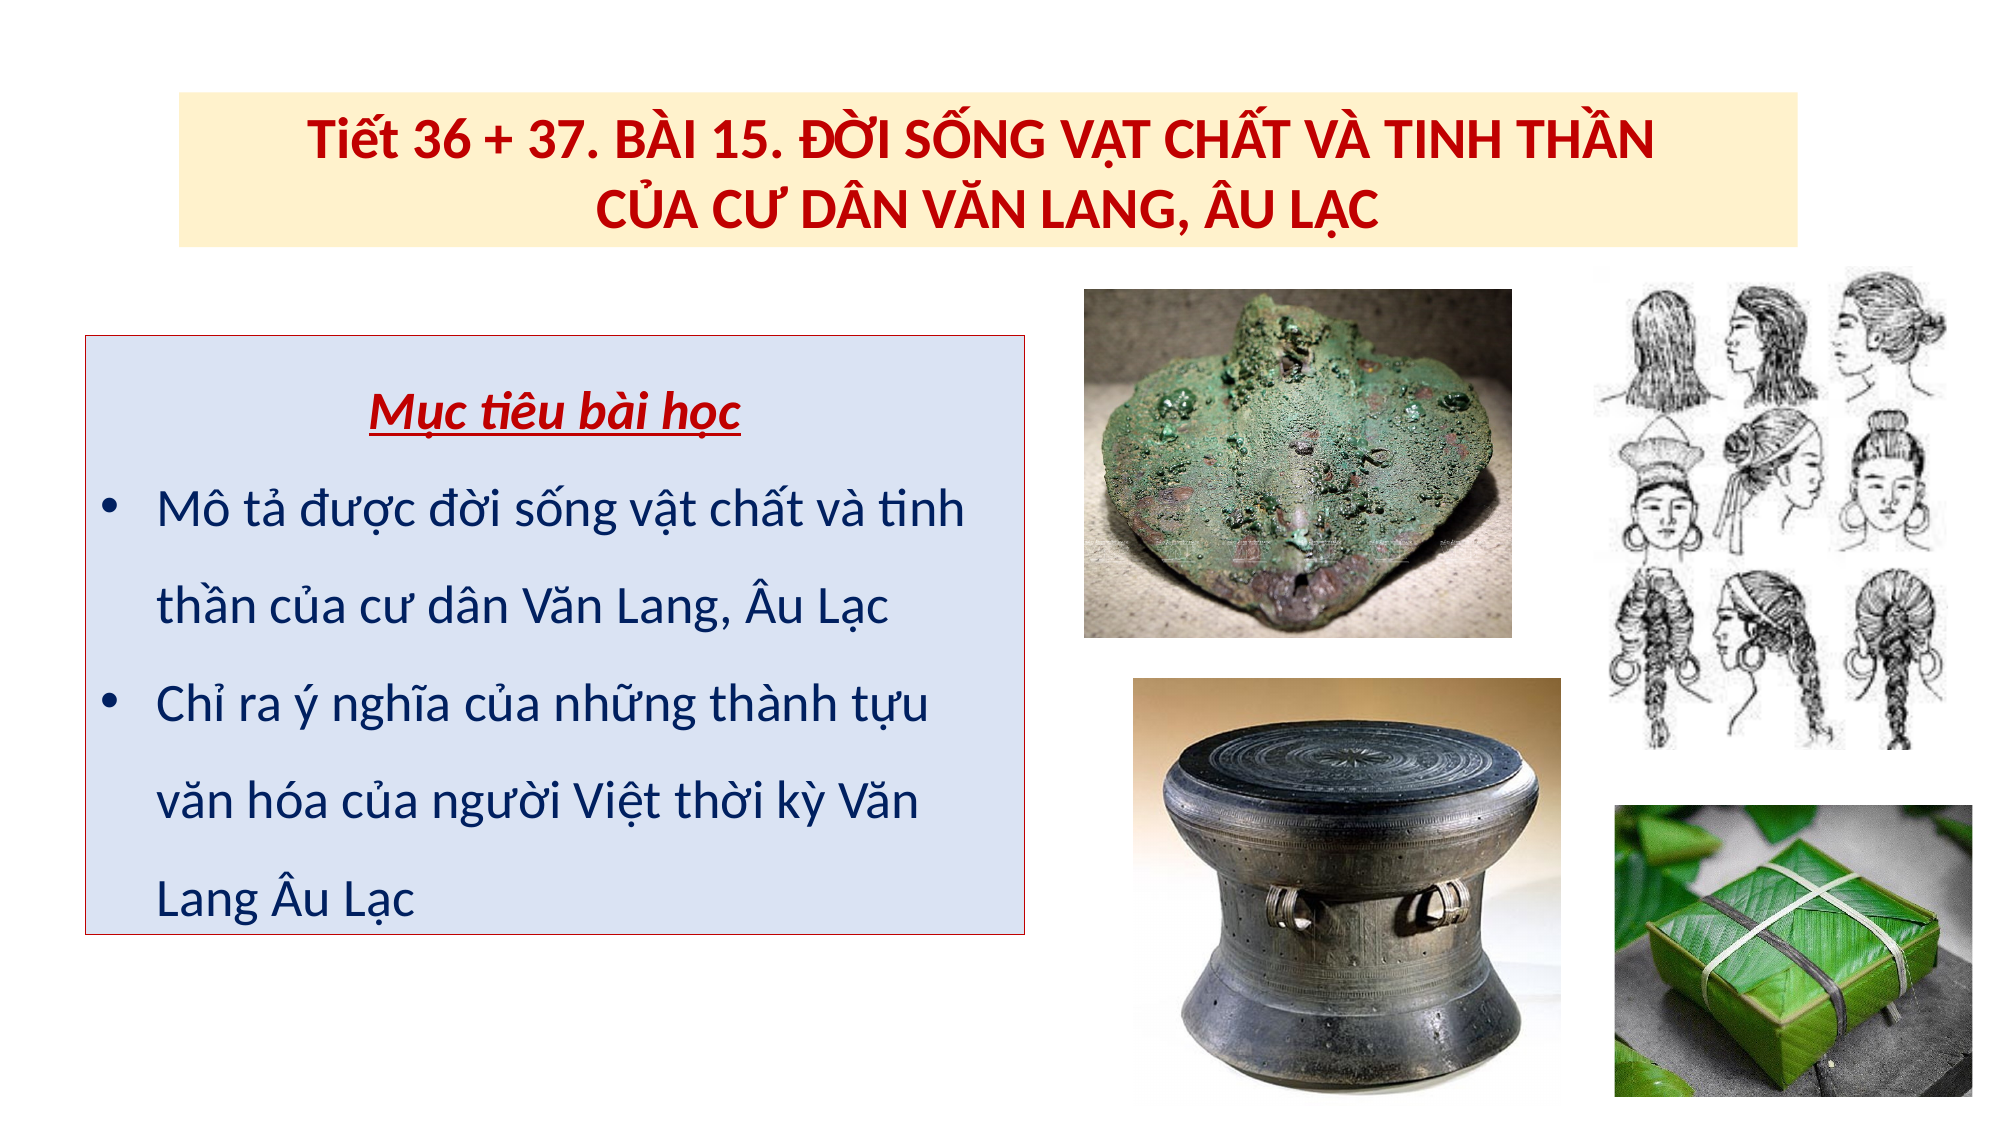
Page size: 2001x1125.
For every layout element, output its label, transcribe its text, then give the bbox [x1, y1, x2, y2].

picture [1593, 266, 1949, 750]
picture [1133, 678, 1561, 1106]
picture [1614, 805, 1973, 1097]
picture [1084, 289, 1512, 639]
text_box Mục tiêu bài học Mô tả được đời sống vật chất và tinh thần của cư dân Văn Lang, Âu Lạc Chỉ ra ý nghĩa của những thành tựu văn hóa của người Việt thời kỳ Văn Lang Âu Lạc [85, 335, 1025, 935]
text_box Tiết 36 + 37. BÀI 15. ĐỜI SỐNG VẬT CHẤT VÀ TINH THẦN CỦA CƯ DÂN VĂN LANG, ÂU LẠC [179, 92, 1798, 248]
